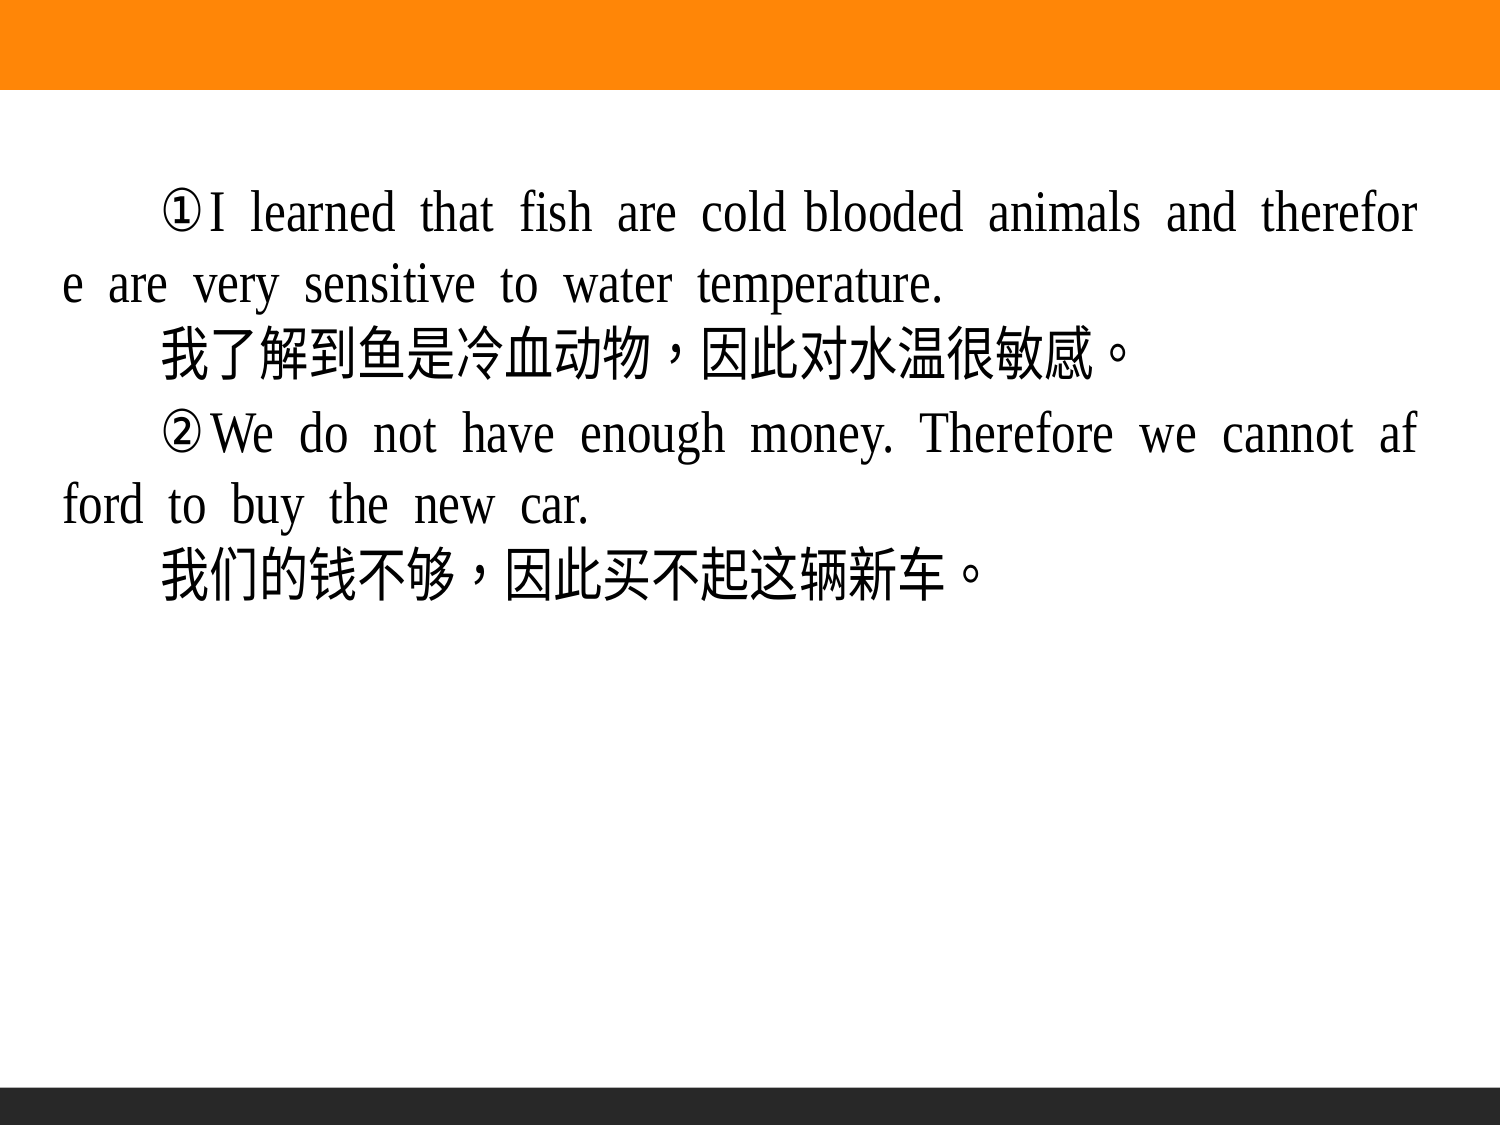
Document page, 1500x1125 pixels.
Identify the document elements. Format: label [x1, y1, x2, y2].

text_box [62, 172, 1420, 961]
